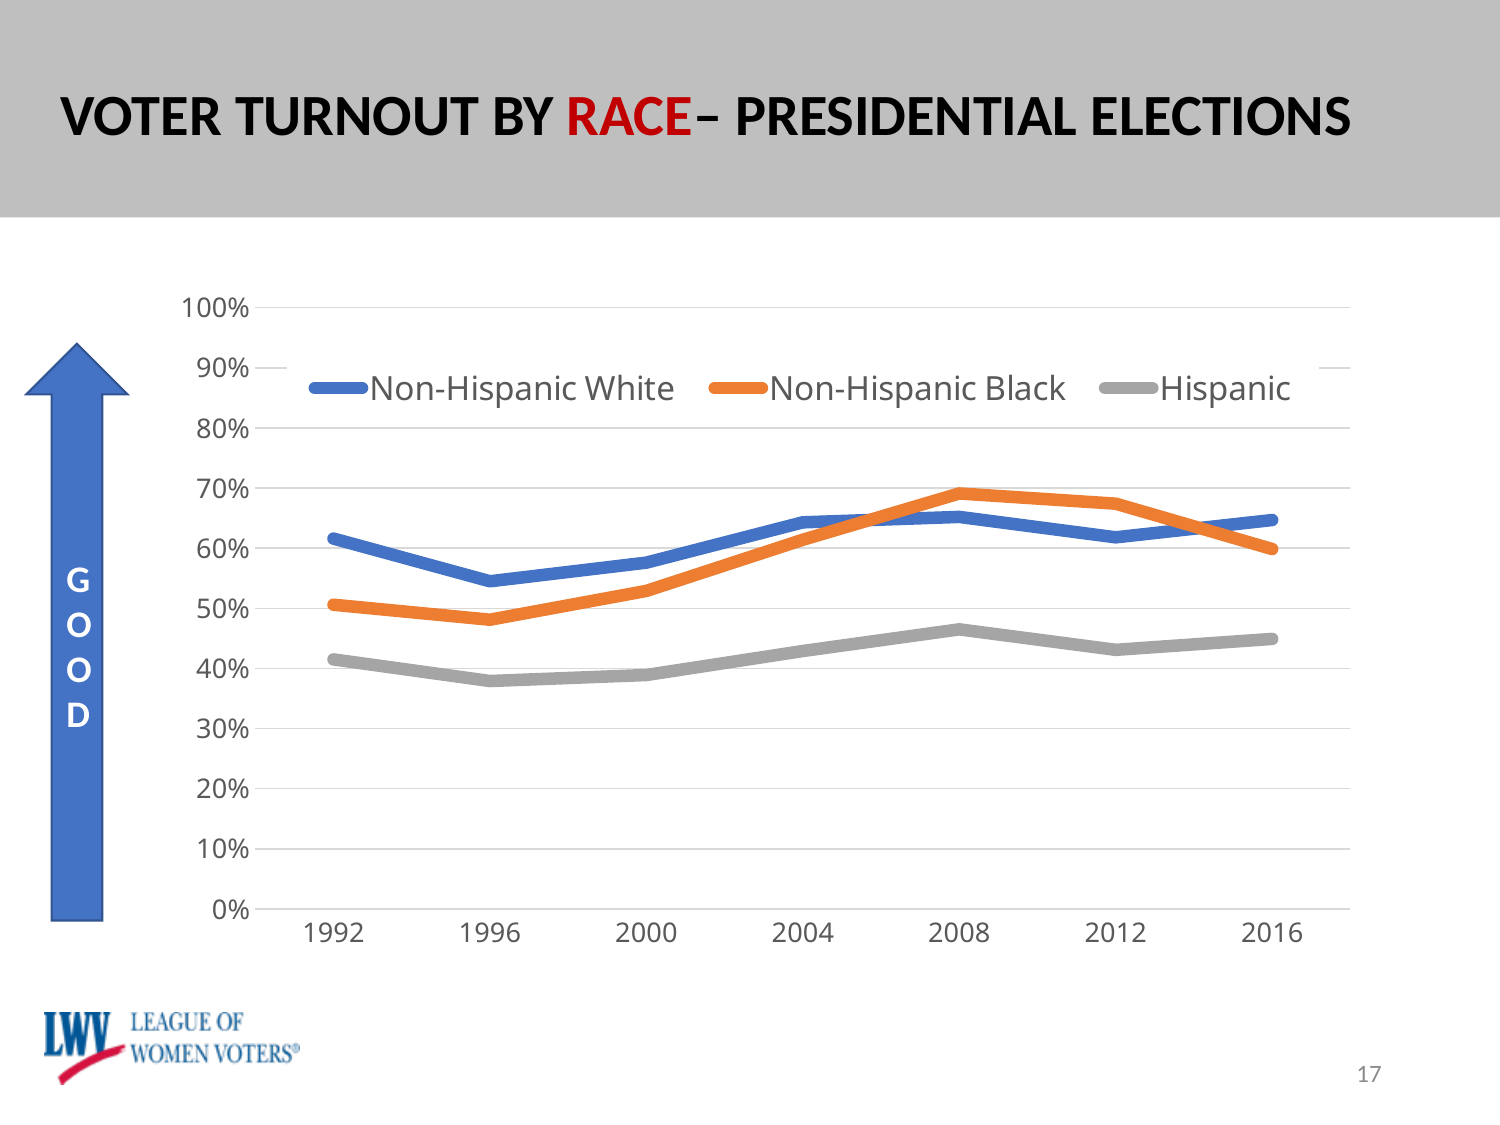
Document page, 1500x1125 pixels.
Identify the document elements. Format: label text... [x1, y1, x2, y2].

text_box [0, 0, 1500, 218]
text_box GOOD [23, 342, 131, 922]
slide_number 17 [1059, 1042, 1397, 1103]
text_box VOTER TURNOUT BY RACE– PRESIDENTIAL ELECTIONS [45, 69, 1500, 225]
chart [156, 274, 1375, 1035]
picture [44, 1012, 300, 1085]
